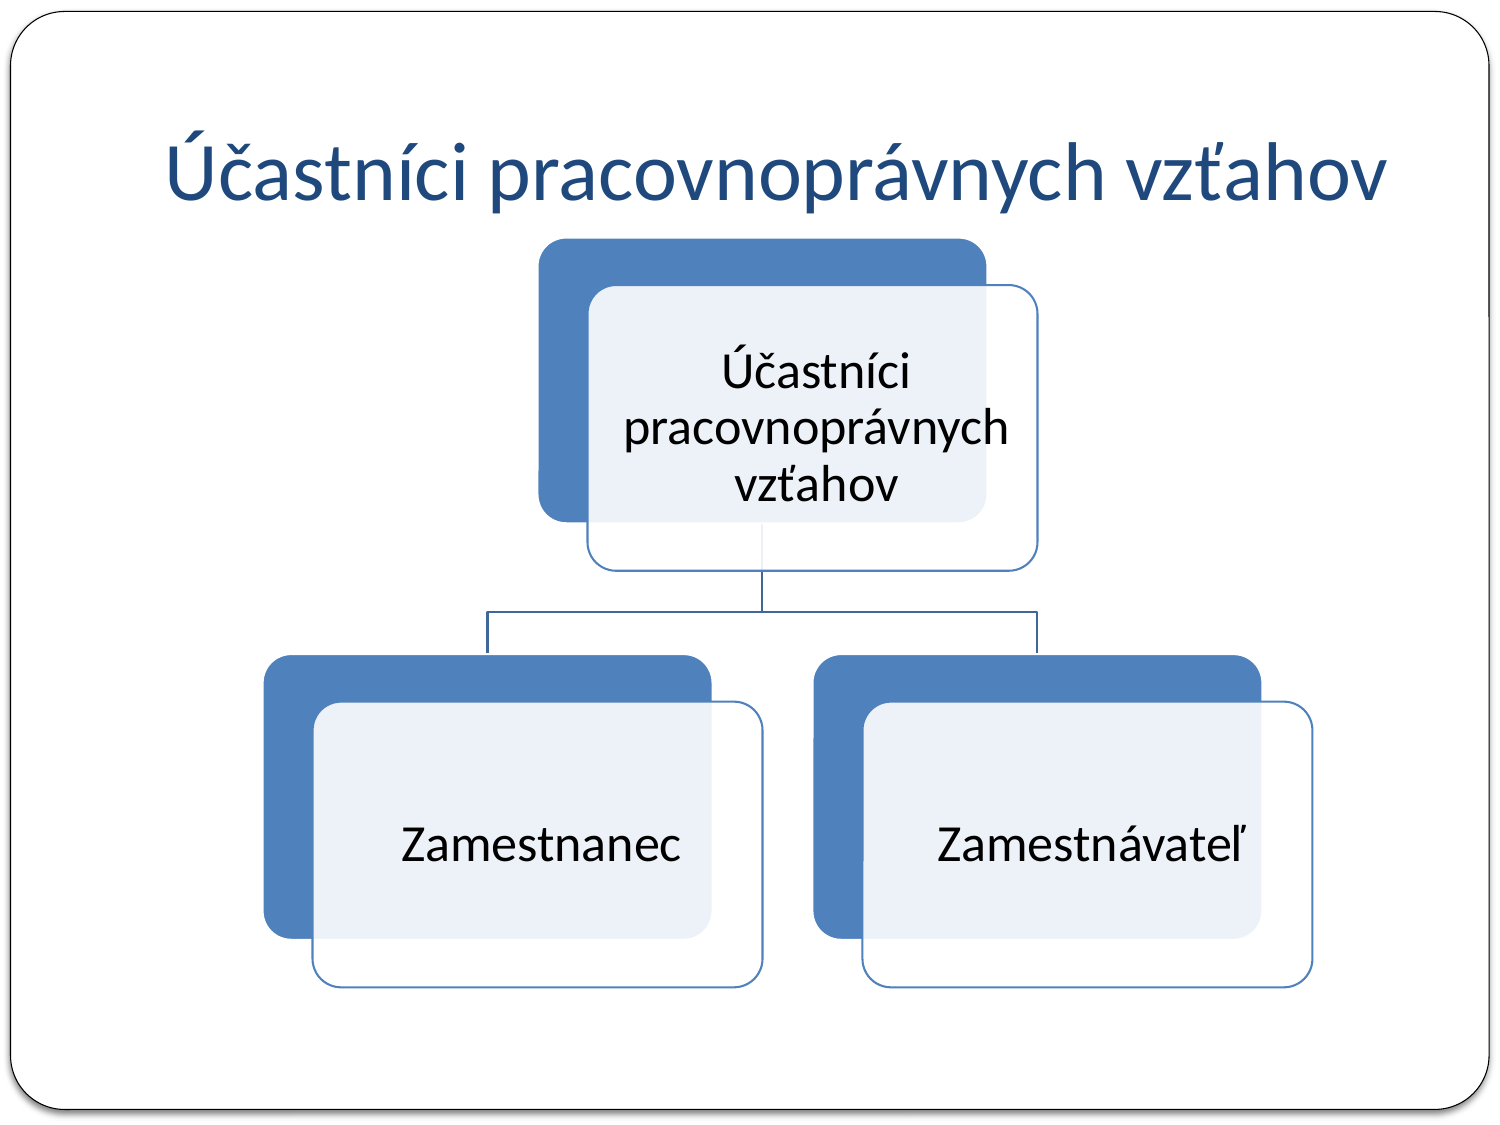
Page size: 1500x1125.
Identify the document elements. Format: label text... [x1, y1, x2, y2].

title Účastníci pracovnoprávnych vzťahov [150, 45, 1425, 233]
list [149, 237, 1426, 988]
